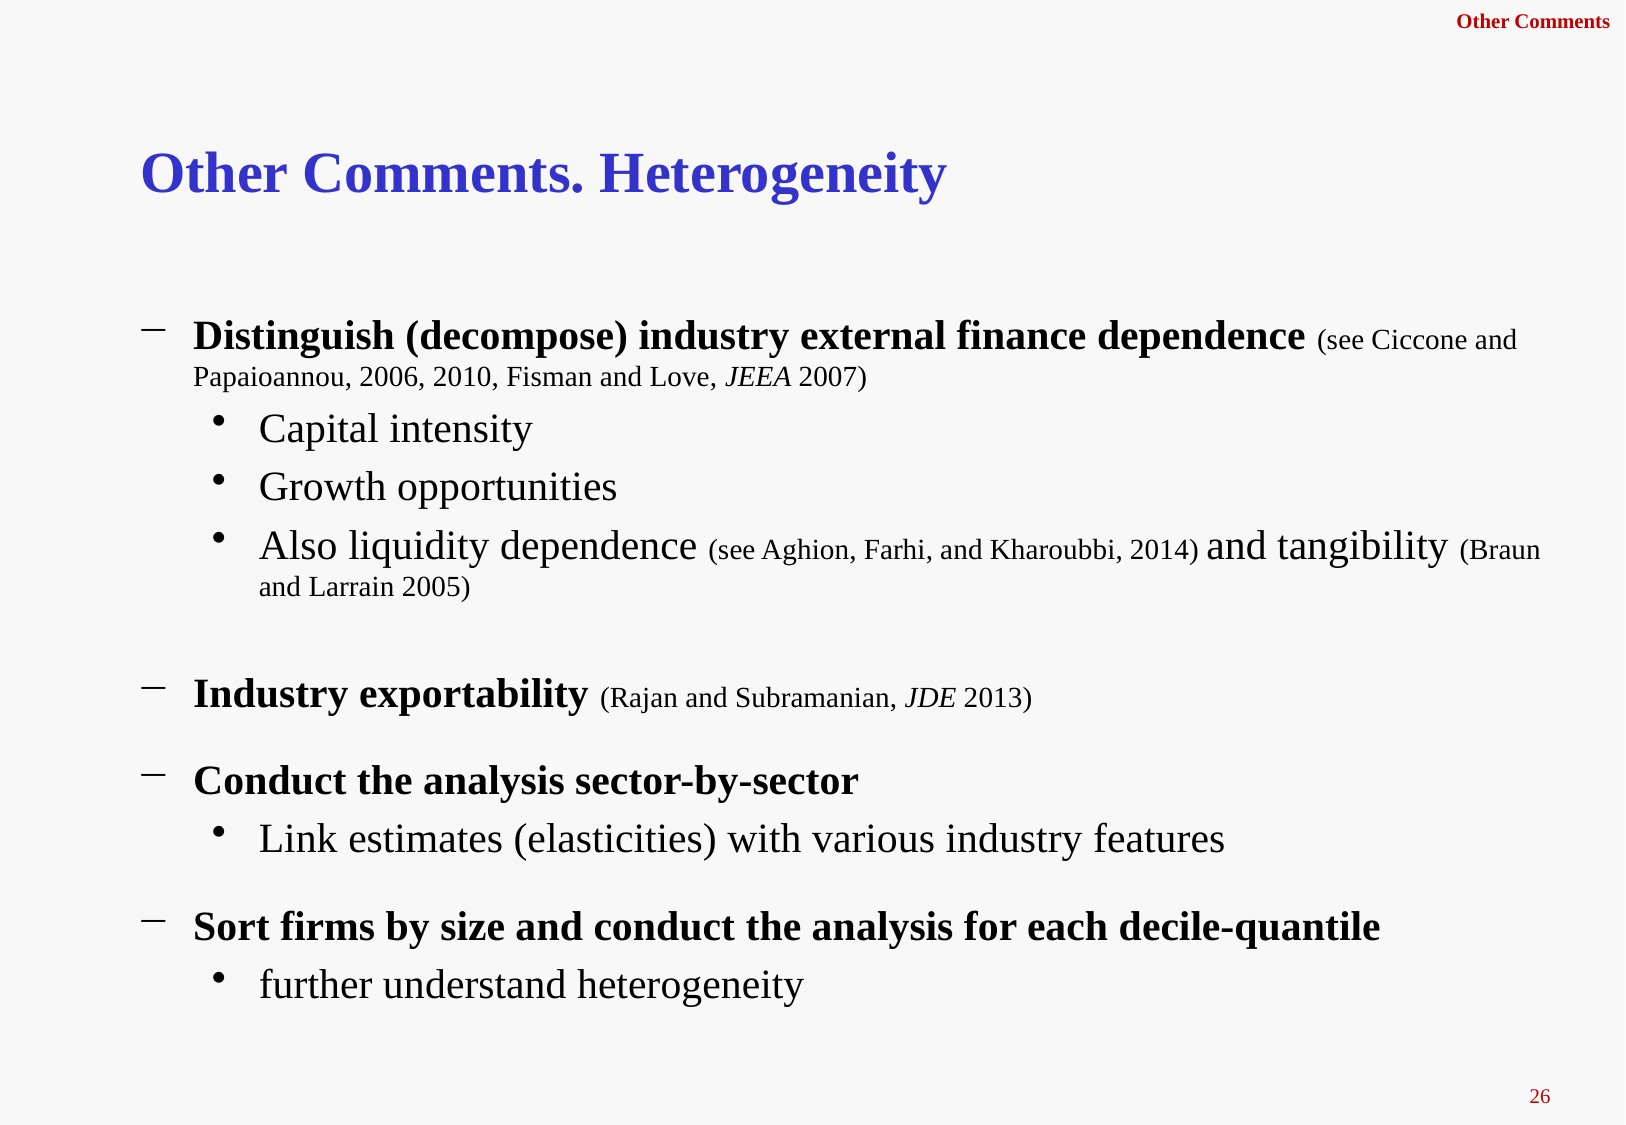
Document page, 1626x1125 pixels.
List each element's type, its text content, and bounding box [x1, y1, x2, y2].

slide_number 26 [1499, 1074, 1566, 1125]
list Distinguish (decompose) industry external finance dependence (see Ciccone and Papaioannou, 2006, 2010, Fisman and Love, JEEA 2007) Capital intensity Growth opportunities Also liquidity dependence (see Aghion, Farhi, and Kharoubbi, 2014) and tangibility (Braun and Larrain 2005) Industry exportability (Rajan and Subramanian, JDE 2013) Conduct the analysis sector-by-sector Link estimates (elasticities) with various industry features Sort firms by size and conduct the analysis for each decile-quantile further understand heterogeneity [121, 299, 1576, 1001]
title Other Comments. Heterogeneity [124, 87, 1576, 251]
text_box Other Comments [1024, 0, 1625, 38]
